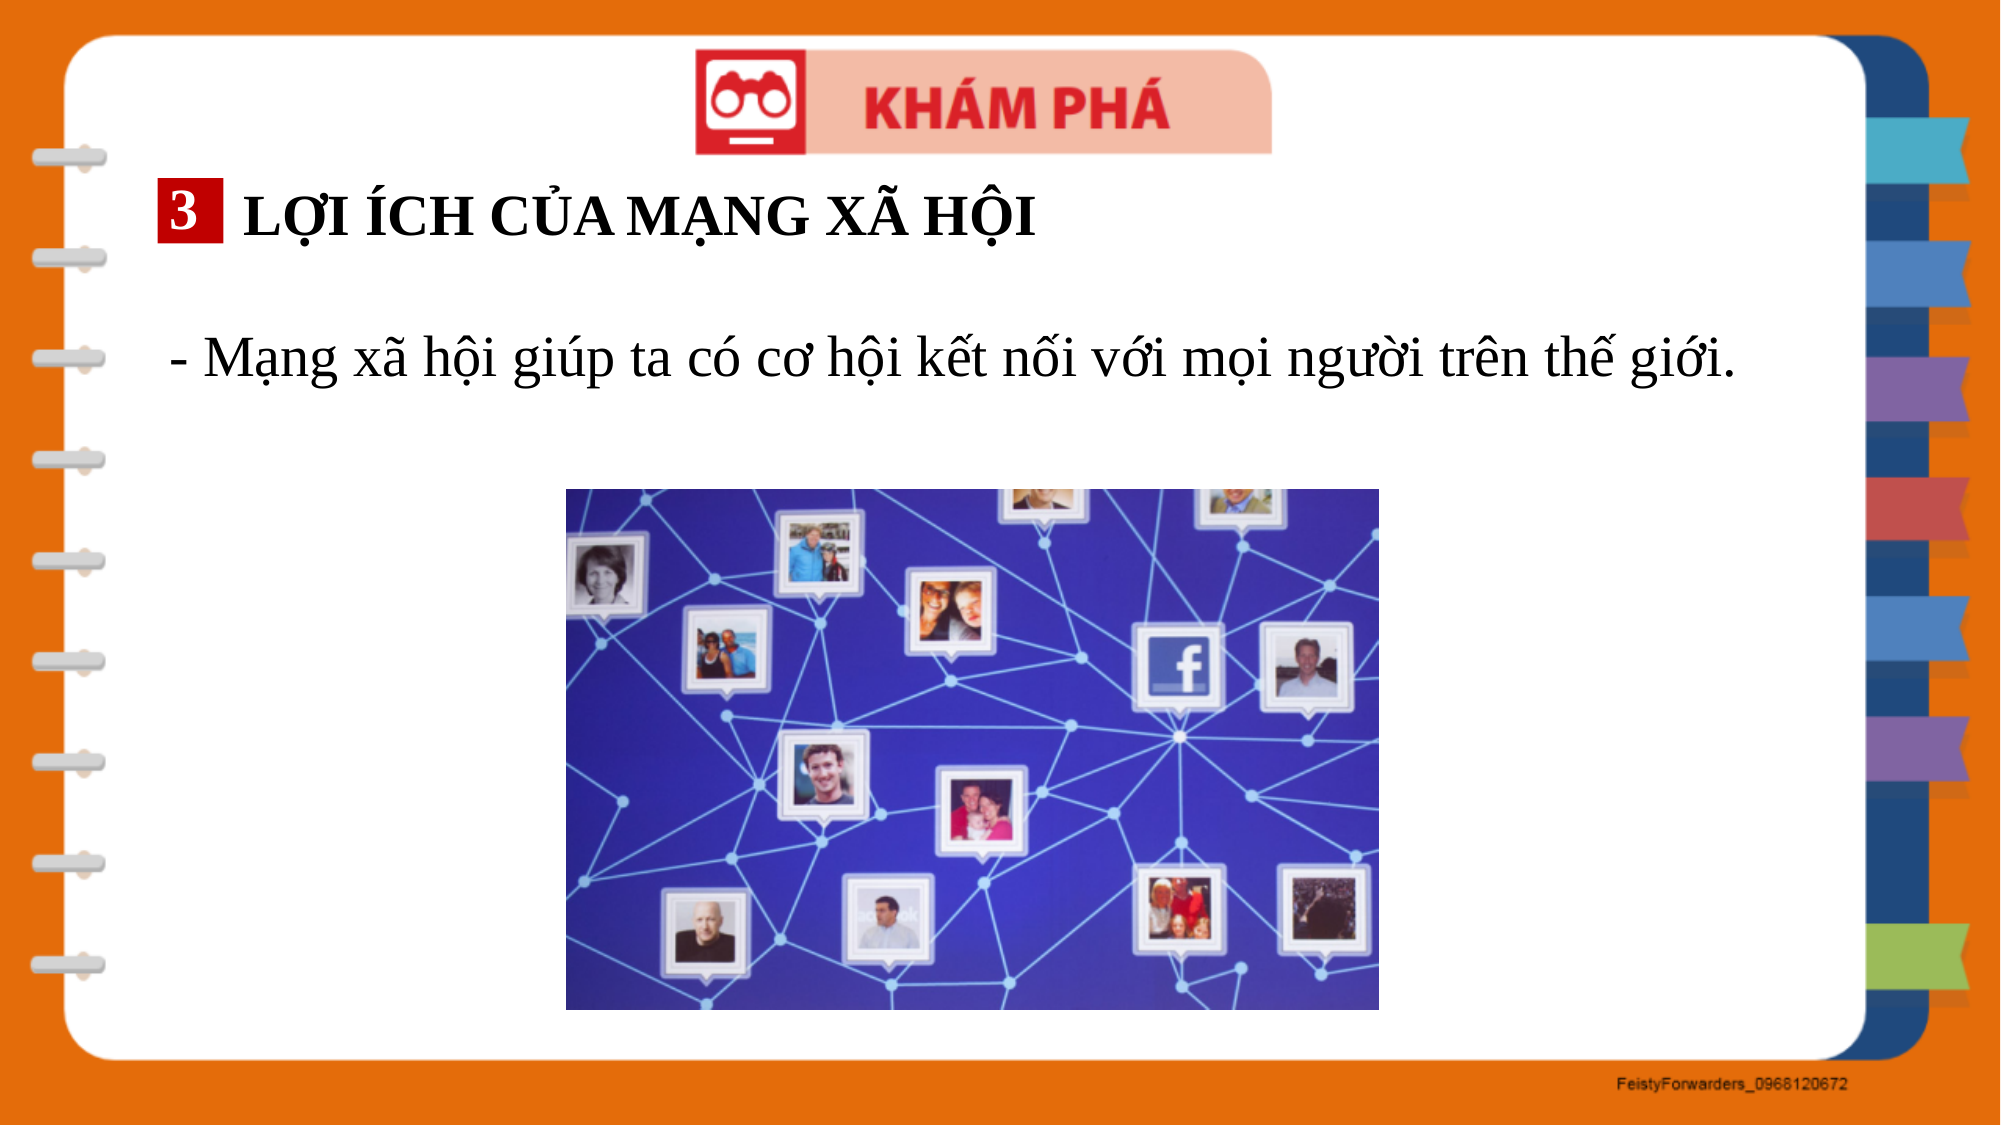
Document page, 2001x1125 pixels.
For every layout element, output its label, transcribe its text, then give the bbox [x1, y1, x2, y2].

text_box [154, 163, 1058, 256]
text_box - Mạng xã hội giúp ta có cơ hội kết nối với mọi người trên thế giới. [154, 300, 1794, 396]
picture [0, 0, 2001, 1125]
